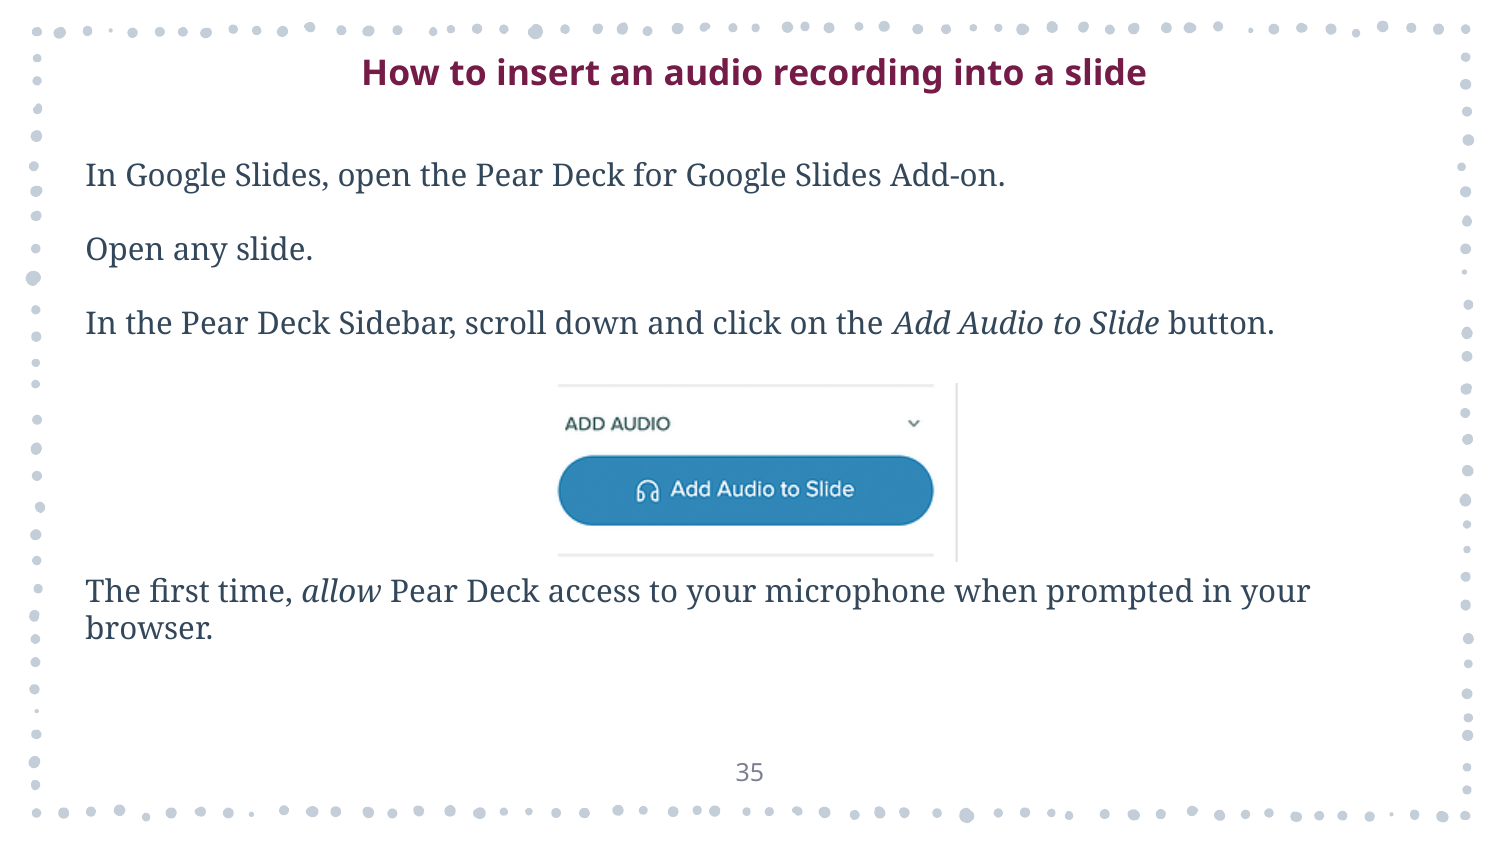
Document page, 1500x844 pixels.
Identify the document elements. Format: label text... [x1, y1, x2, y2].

text_box How to insert an audio recording into a slide [50, 28, 1459, 130]
slide_number ‹#› [0, 741, 1500, 807]
text_box In Google Slides, open the Pear Deck for Google Slides Add-on. Open any slide. In the Pear Deck Sidebar, scroll down and click on the Add Audio to Slide button. The first time, allow Pear Deck access to your microphone when prompted in your browser. [70, 134, 1459, 742]
picture [539, 383, 961, 562]
